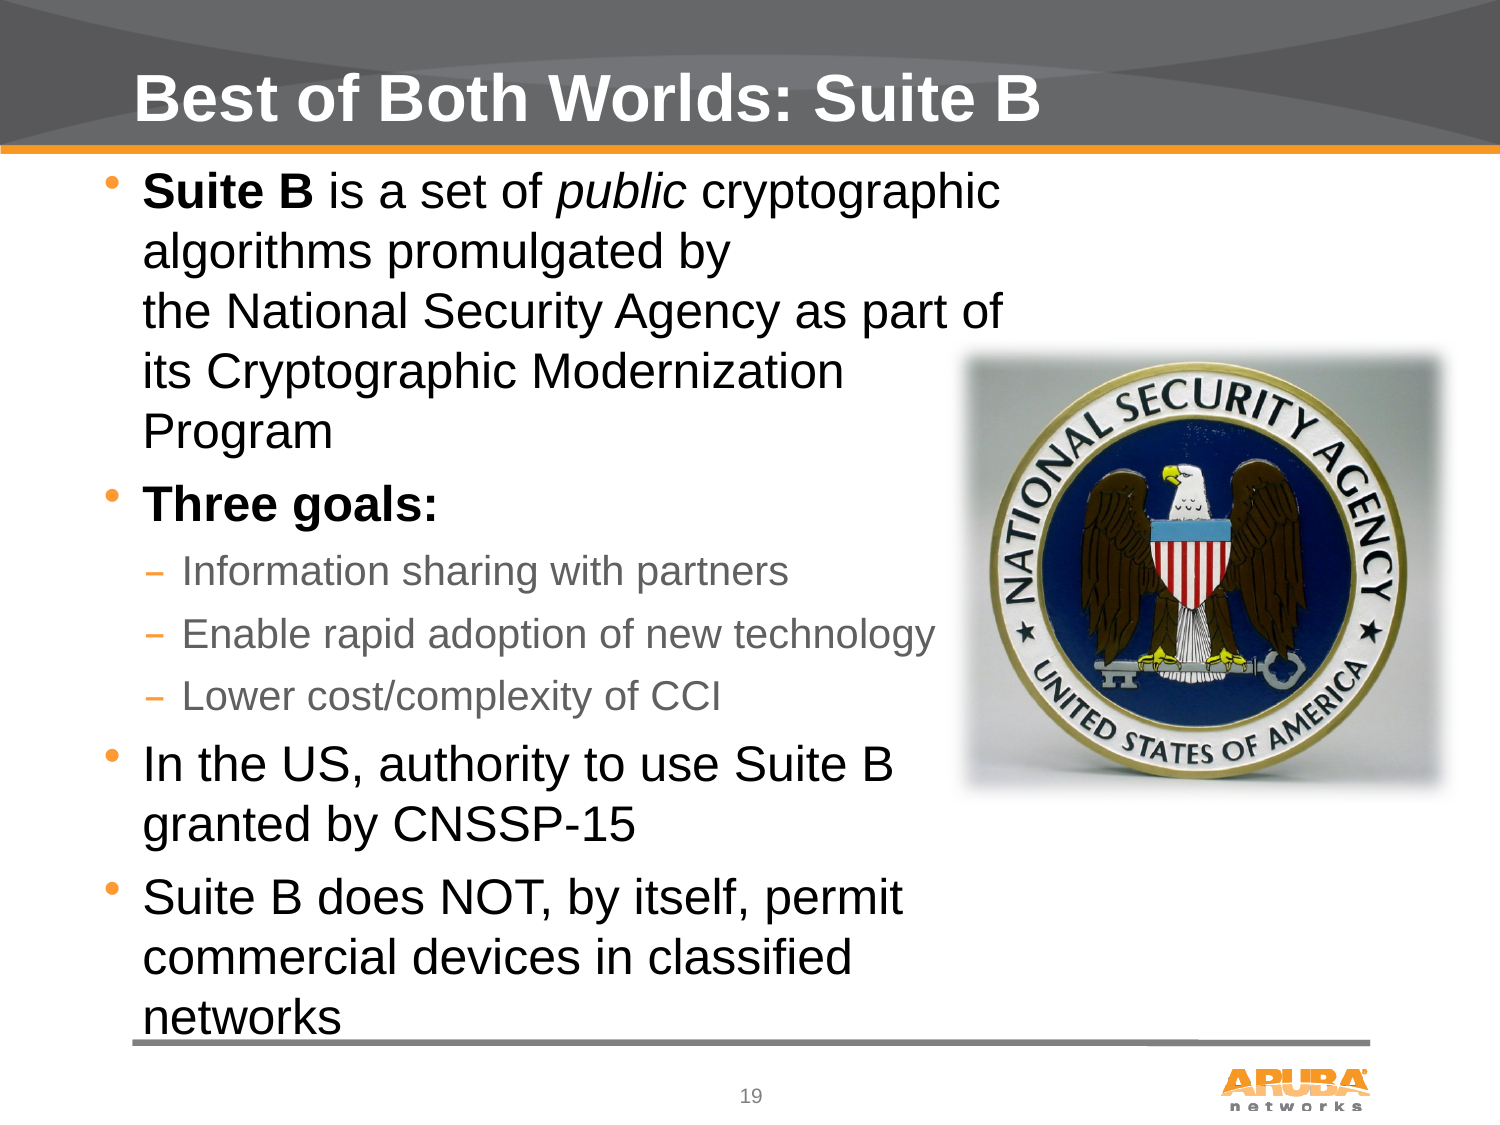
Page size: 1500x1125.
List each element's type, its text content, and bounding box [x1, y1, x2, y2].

list Suite B is a set of public cryptographic algorithms promulgated by the National Security Agency as part of its Cryptographic Modernization Program Three goals: Information sharing with partners Enable rapid adoption of new technology Lower cost/complexity of CCI In the US, authority to use Suite B granted by CNSSP-15 Suite B does NOT, by itself, permit commercial devices in classified networks [88, 151, 1021, 900]
picture [1221, 1069, 1370, 1111]
picture [947, 338, 1459, 807]
title Best of Both Worlds: Suite B [118, 0, 1500, 144]
picture [0, 0, 1500, 154]
